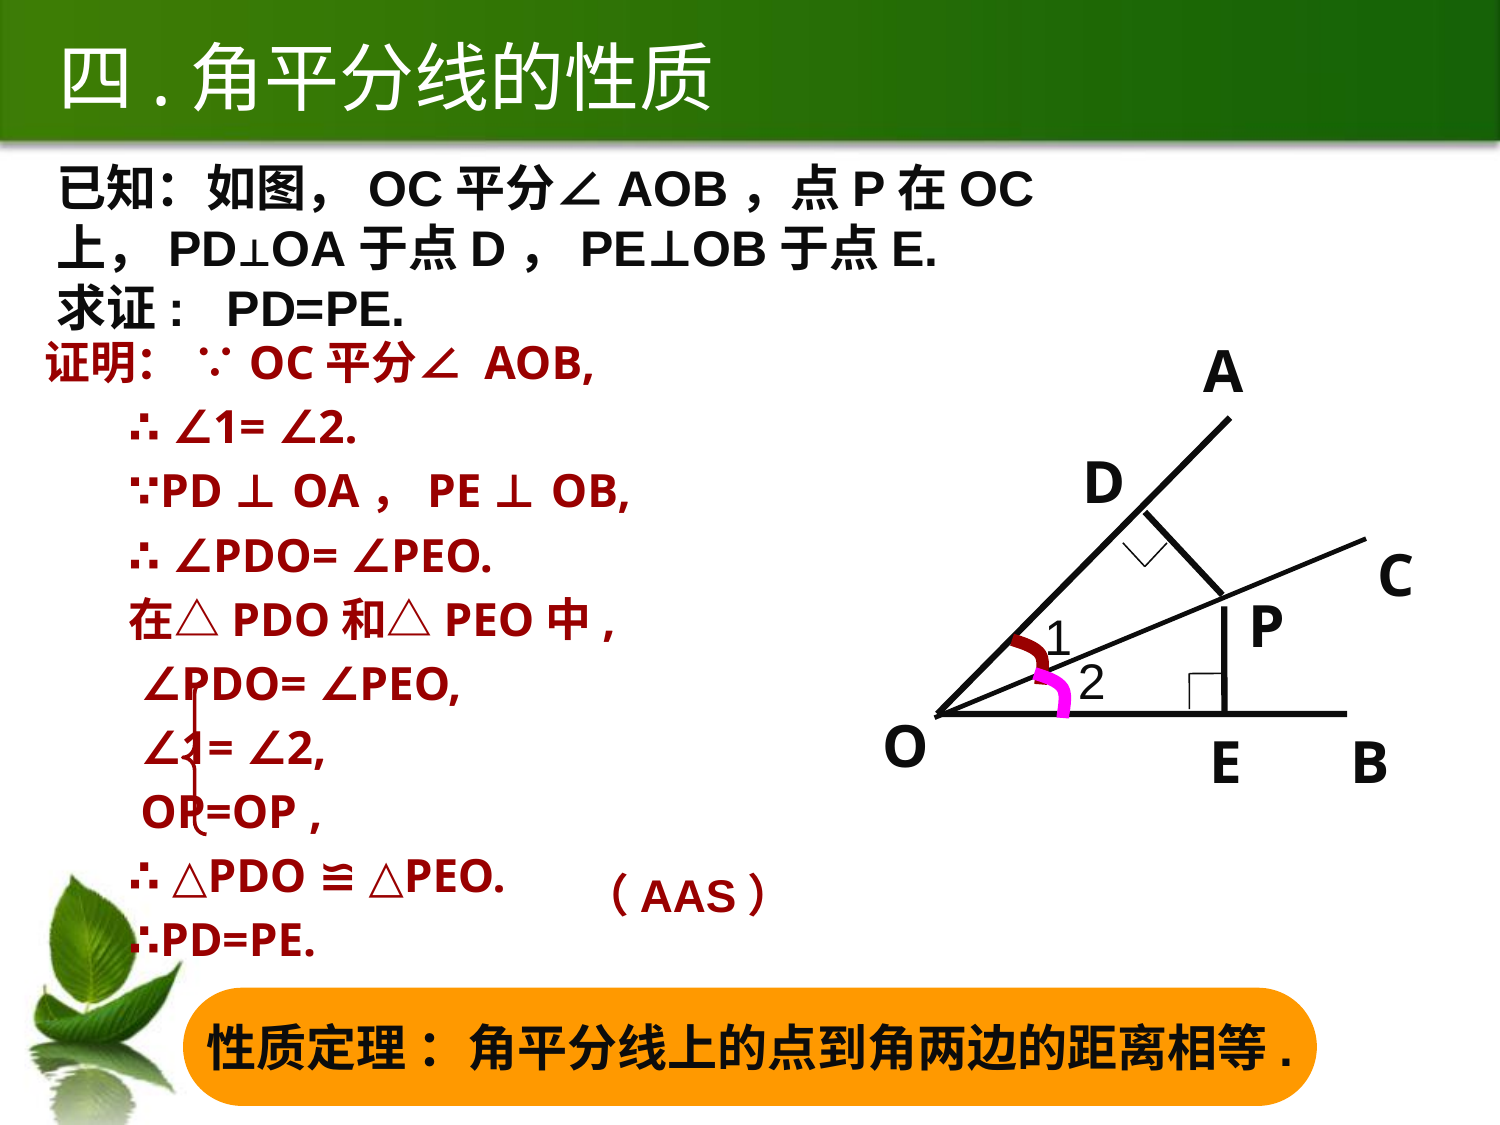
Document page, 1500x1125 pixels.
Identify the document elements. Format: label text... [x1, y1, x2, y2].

title 四.角平分线的性质 [43, 21, 1249, 130]
text_box [182, 680, 207, 835]
picture [0, 0, 1500, 1125]
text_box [867, 325, 1424, 800]
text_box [182, 987, 1318, 1107]
list 证明： ∵OC平分∠ AOB, ∴ ∠1= ∠2. ∵PD ⊥ OA，PE ⊥ OB, ∴ ∠PDO= ∠PEO. 在△PDO和△PEO中, ∠PDO= ∠PEO, ∠1= ∠2, OP=OP , ∴ △PDO ≌ △PEO. ∴PD=PE. [29, 326, 1046, 1012]
text_box 已知：如图，OC平分∠AOB，点P在OC上，PD⊥OA于点D，PE⊥OB于点E. 求证: PD=PE. [41, 148, 1093, 326]
text_box （AAS） [568, 858, 808, 929]
